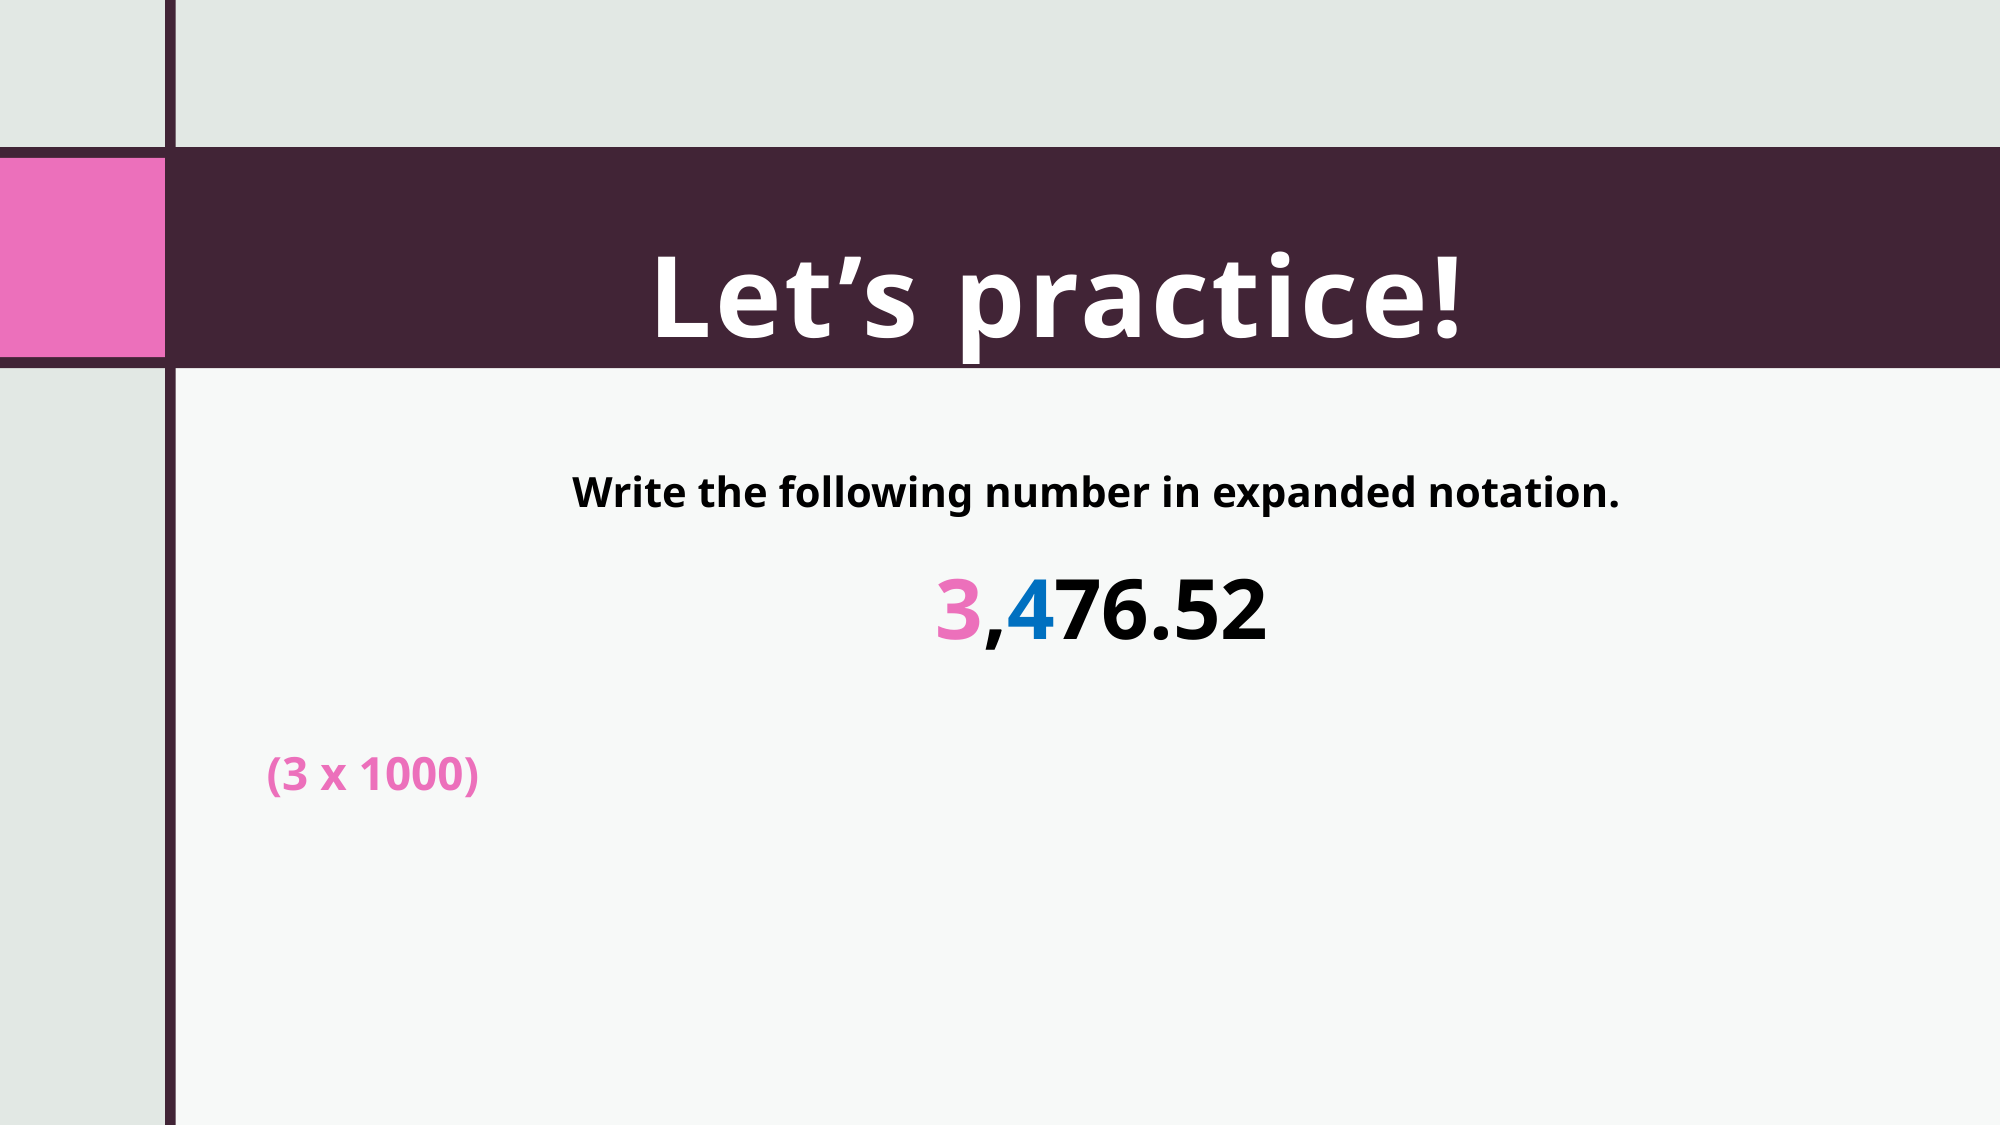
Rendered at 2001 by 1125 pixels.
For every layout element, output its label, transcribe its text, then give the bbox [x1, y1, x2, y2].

text_box [177, 0, 2000, 146]
text_box (3 x 1000) [251, 737, 1953, 807]
text_box [0, 0, 164, 146]
text_box [0, 146, 164, 157]
text_box [177, 369, 2000, 1125]
text_box [0, 358, 164, 369]
text_box [164, 0, 177, 1125]
text_box Write the following number in expanded notation. 3,476.52 [222, 458, 1982, 664]
text_box [0, 369, 164, 1125]
text_box [177, 146, 2000, 369]
title Let’s practice! [251, 147, 1895, 369]
text_box [0, 157, 164, 358]
